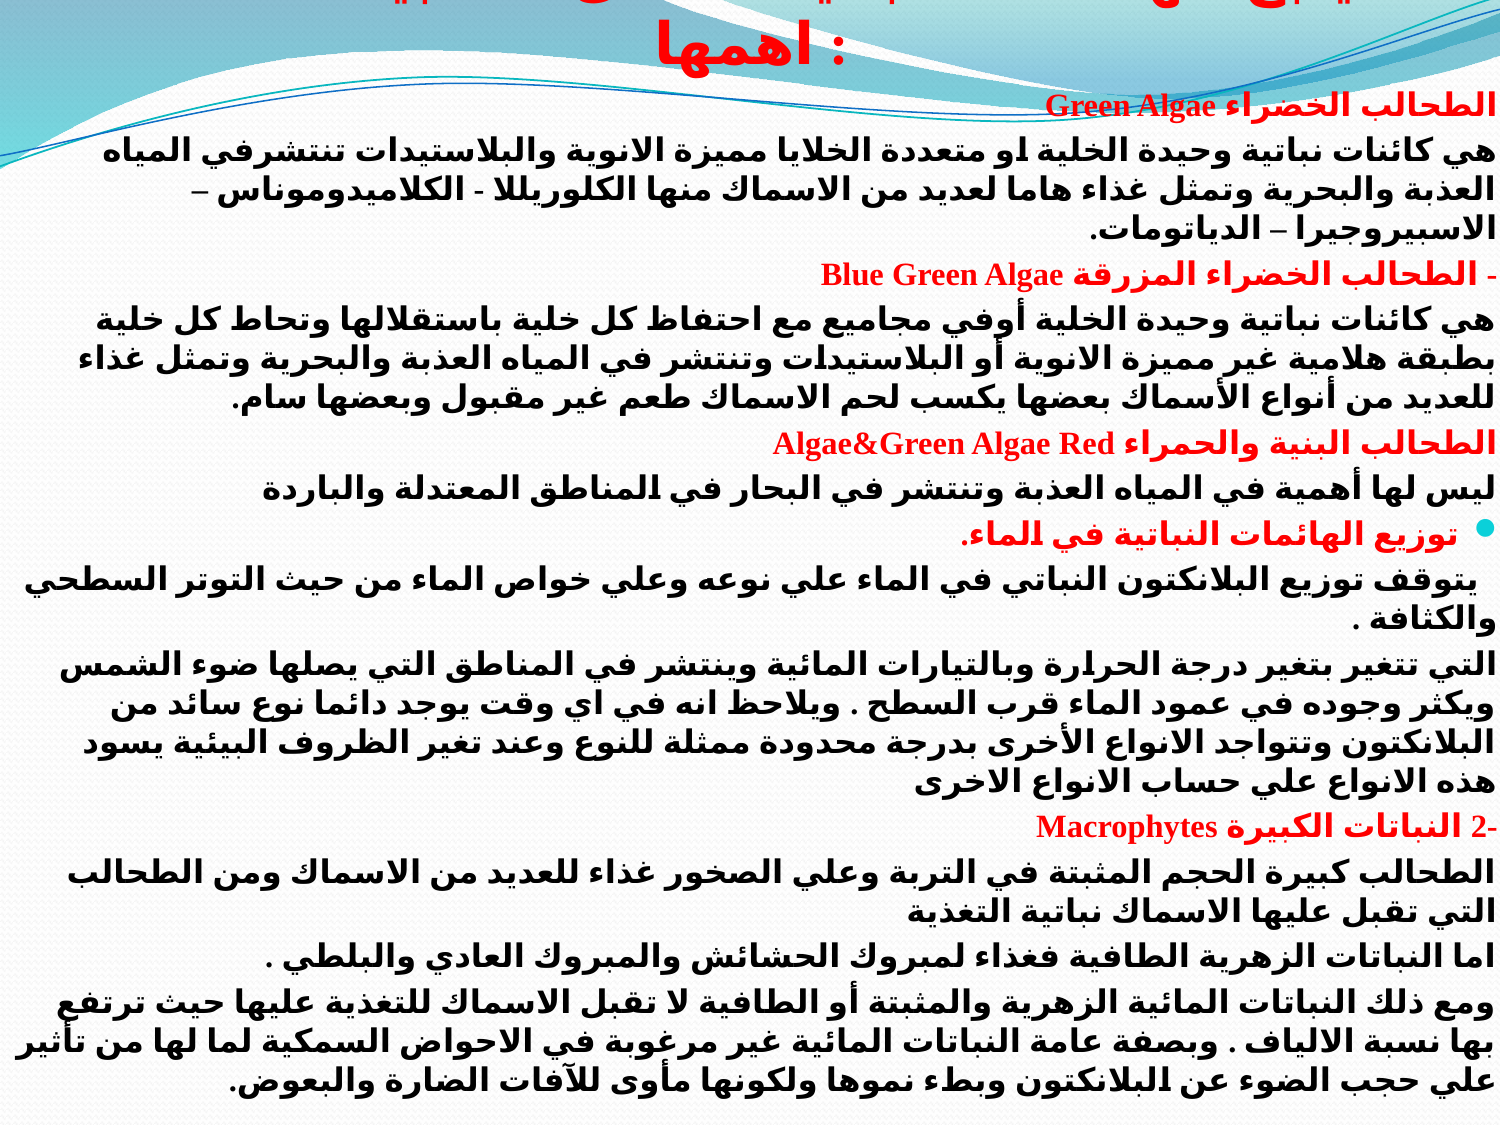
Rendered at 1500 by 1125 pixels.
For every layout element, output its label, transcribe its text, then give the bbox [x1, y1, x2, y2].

title یتبع للھائمات النباتیة فصائل طحلبیة متعددة اھمھا : [77, 4, 1428, 76]
list الطحالب الخضراء Green Algae ھي كائنات نباتیة وحیدة الخلیة او متعددة الخلایا ممیزة الانویة والبلاستیدات تنتشرفي المیاه العذبة والبحریة وتمثل غذاء ھاما لعدید من الاسماك منھا الكلوریللا - الكلامیدوموناس – الاسبیروجیرا – الدیاتومات. - الطحالب الخضراء المزرقة Blue Green Algae ھي كائنات نباتیة وحیدة الخلیة أوفي مجامیع مع احتفاظ كل خلیة باستقلالھا وتحاط كل خلیة بطبقة ھلامیة غیر ممیزة الانویة أو البلاستیدات وتنتشر في المیاه العذبة والبحریة وتمثل غذاء للعدید من أنواع الأسماك بعضھا یكسب لحم الاسماك طعم غیر مقبول وبعضھا سام. الطحالب البنیة والحمراء Algae&Green Algae Red لیس لھا أھمیة في المیاه العذبة وتنتشر في البحار في المناطق المعتدلة والباردة توزیع الهائمات النباتیة في الماء. یتوقف توزیع البلانكتون النباتي في الماء علي نوعه وعلي خواص الماء من حیث التوتر السطحي والكثافة . التي تتغیر بتغیر درجة الحرارة وبالتیارات المائیة وینتشر في المناطق التي یصلھا ضوء الشمس ویكثر وجوده في عمود الماء قرب السطح . ویلاحظ انه في اي وقت یوجد دائما نوع سائد من البلانكتون وتتواجد الانواع الأخرى بدرجة محدودة ممثلة للنوع وعند تغیر الظروف البیئیة یسود ھذه الانواع علي حساب الانواع الاخرى -2 النباتات الكبیرة Macrophytes الطحالب كبیرة الحجم المثبتة في التربة وعلي الصخور غذاء للعدید من الاسماك ومن الطحالب التي تقبل علیھا الاسماك نباتیة التغذیة اما النباتات الزھریة الطافیة فغذاء لمبروك الحشائش والمبروك العادي والبلطي . ومع ذلك النباتات المائیة الزھریة والمثبتة أو الطافیة لا تقبل الاسماك للتغذیة علیھا حیث ترتفع بھا نسبة الالیاف . وبصفة عامة النباتات المائیة غیر مرغوبة في الاحواض السمكیة لما لھا من تأثیر علي حجب الضوء عن البلانكتون وبطء نموھا ولكونھا مأوى للآفات الضارة والبعوض. [0, 76, 1500, 1125]
